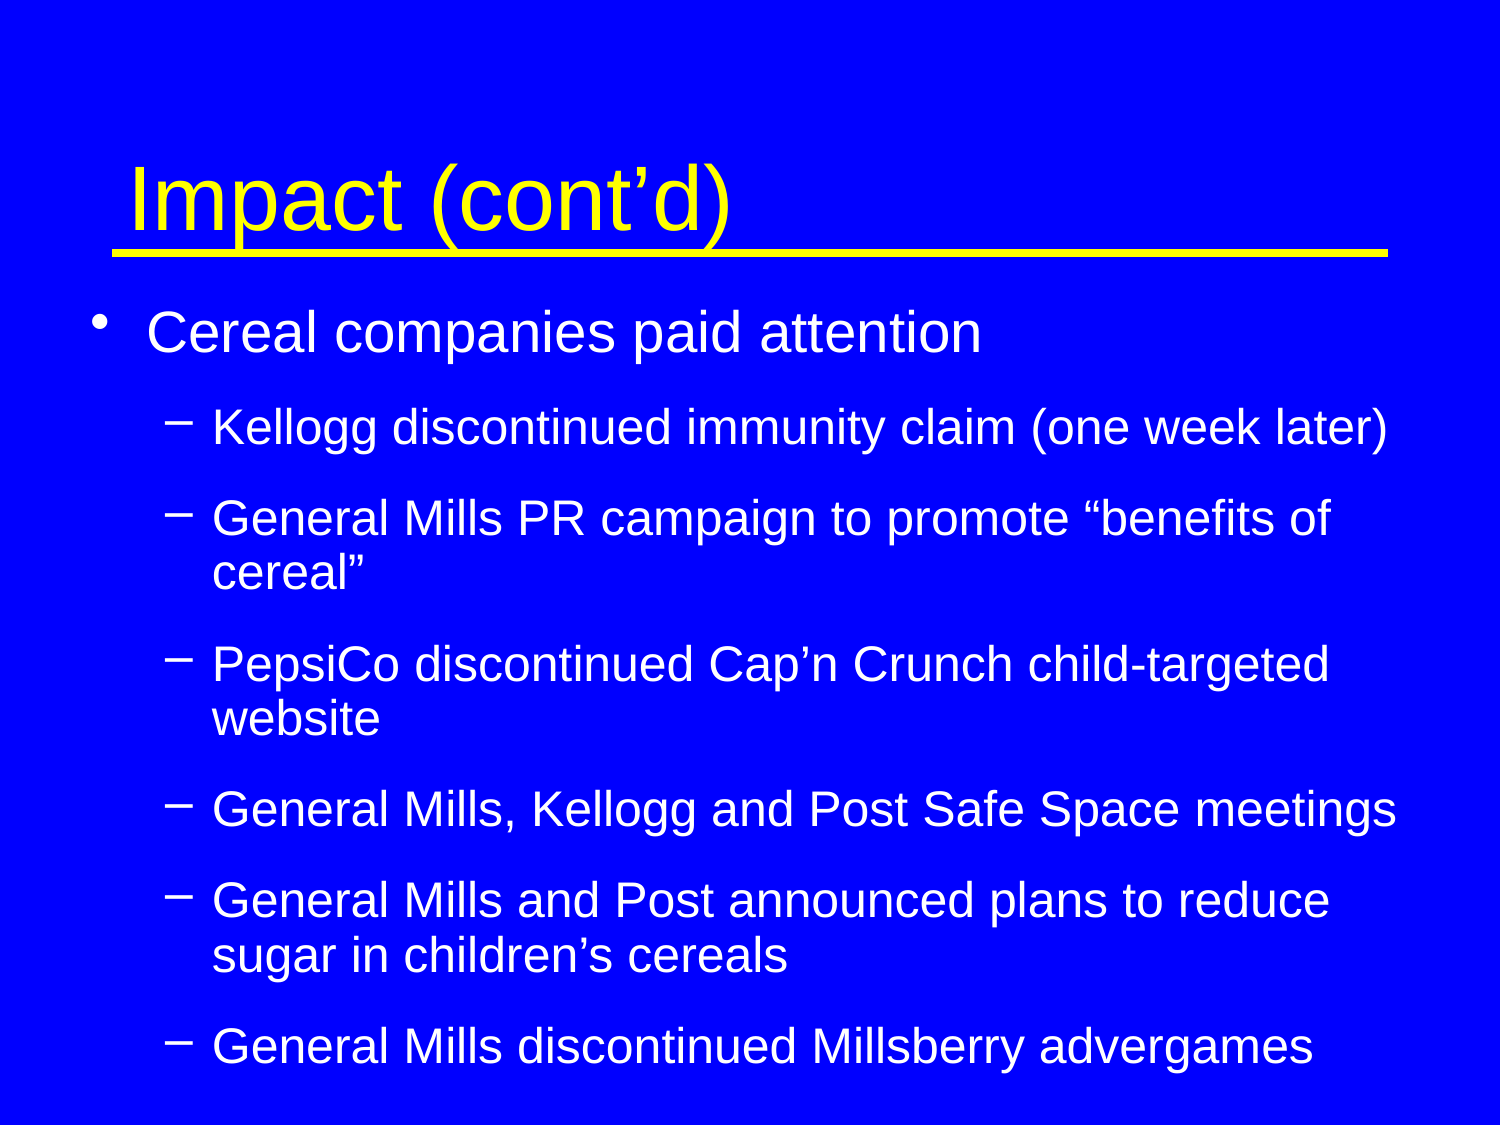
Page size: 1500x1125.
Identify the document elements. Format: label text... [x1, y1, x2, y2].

title Impact (cont’d) [112, 99, 1388, 288]
list Cereal companies paid attention Kellogg discontinued immunity claim (one week later) General Mills PR campaign to promote “benefits of cereal” PepsiCo discontinued Cap’n Crunch child-targeted website General Mills, Kellogg and Post Safe Space meetings General Mills and Post announced plans to reduce sugar in children’s cereals General Mills discontinued Millsberry advergames [74, 299, 1426, 1051]
